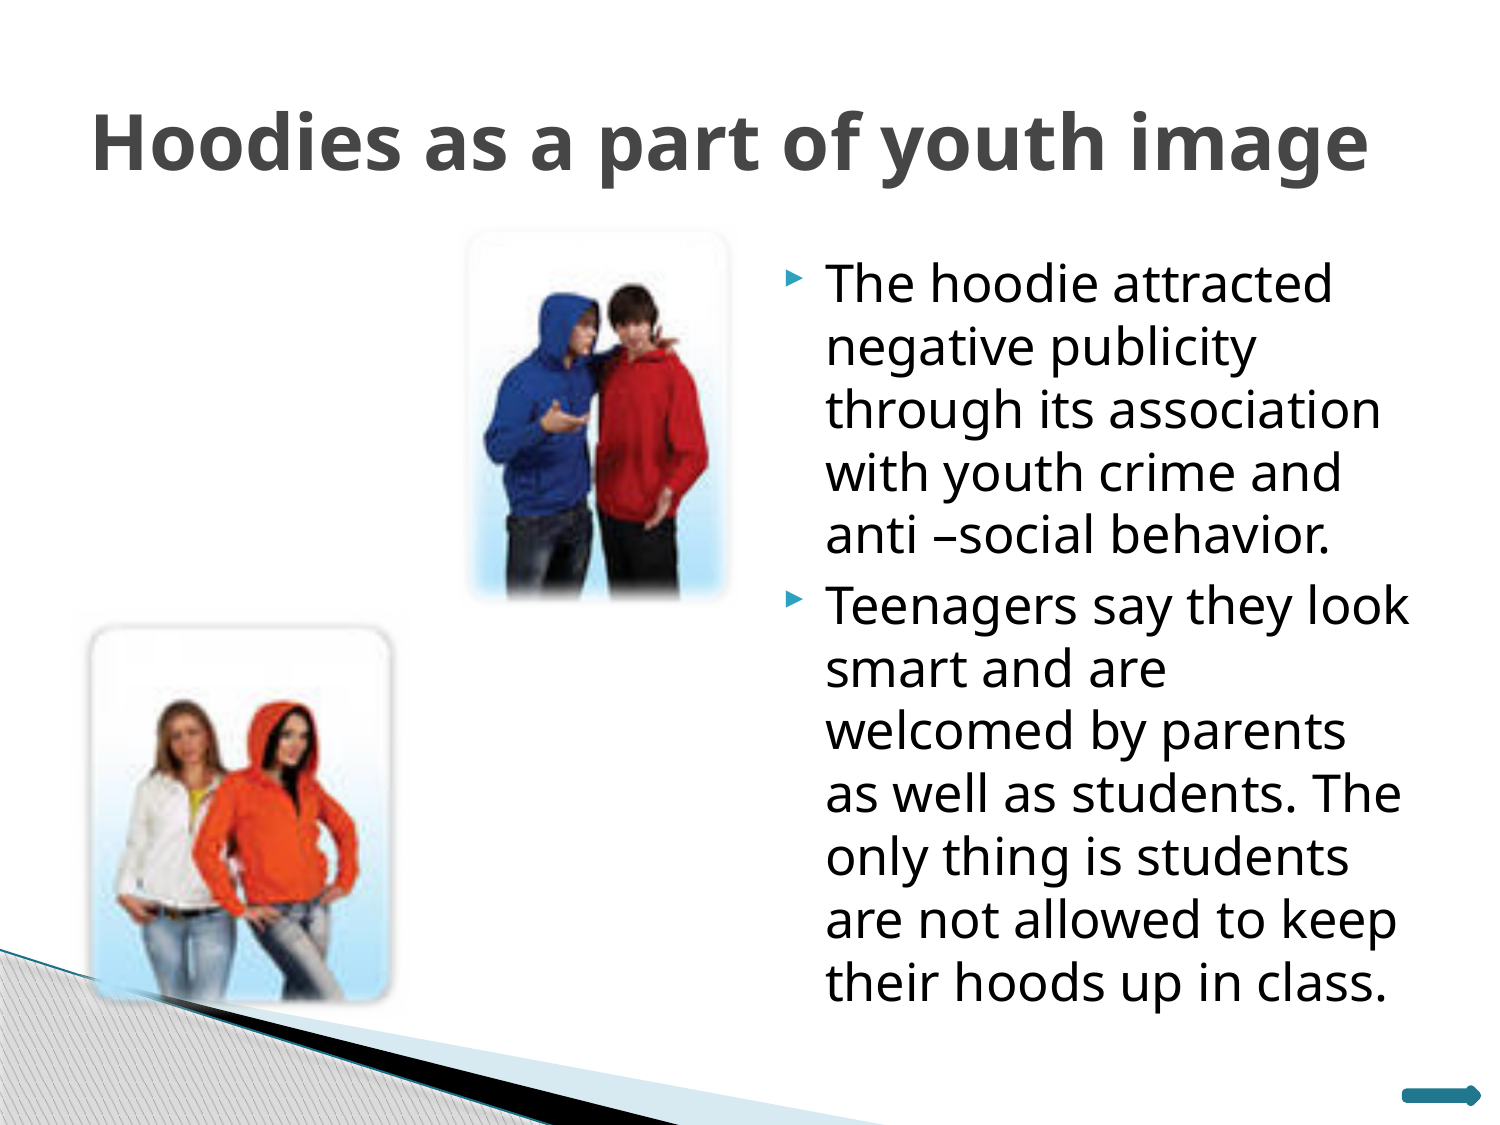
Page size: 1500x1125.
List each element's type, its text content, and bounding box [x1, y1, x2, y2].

picture [456, 222, 740, 610]
text_box [1401, 1085, 1482, 1106]
picture [70, 609, 411, 1020]
title Hoodies as a part of youth image [75, 45, 1425, 233]
list The hoodie attracted negative publicity through its association with youth crime and anti –social behavior. Teenagers say they look smart and are welcomed by parents as well as students. The only thing is students are not allowed to keep their hoods up in class. [750, 243, 1430, 1067]
